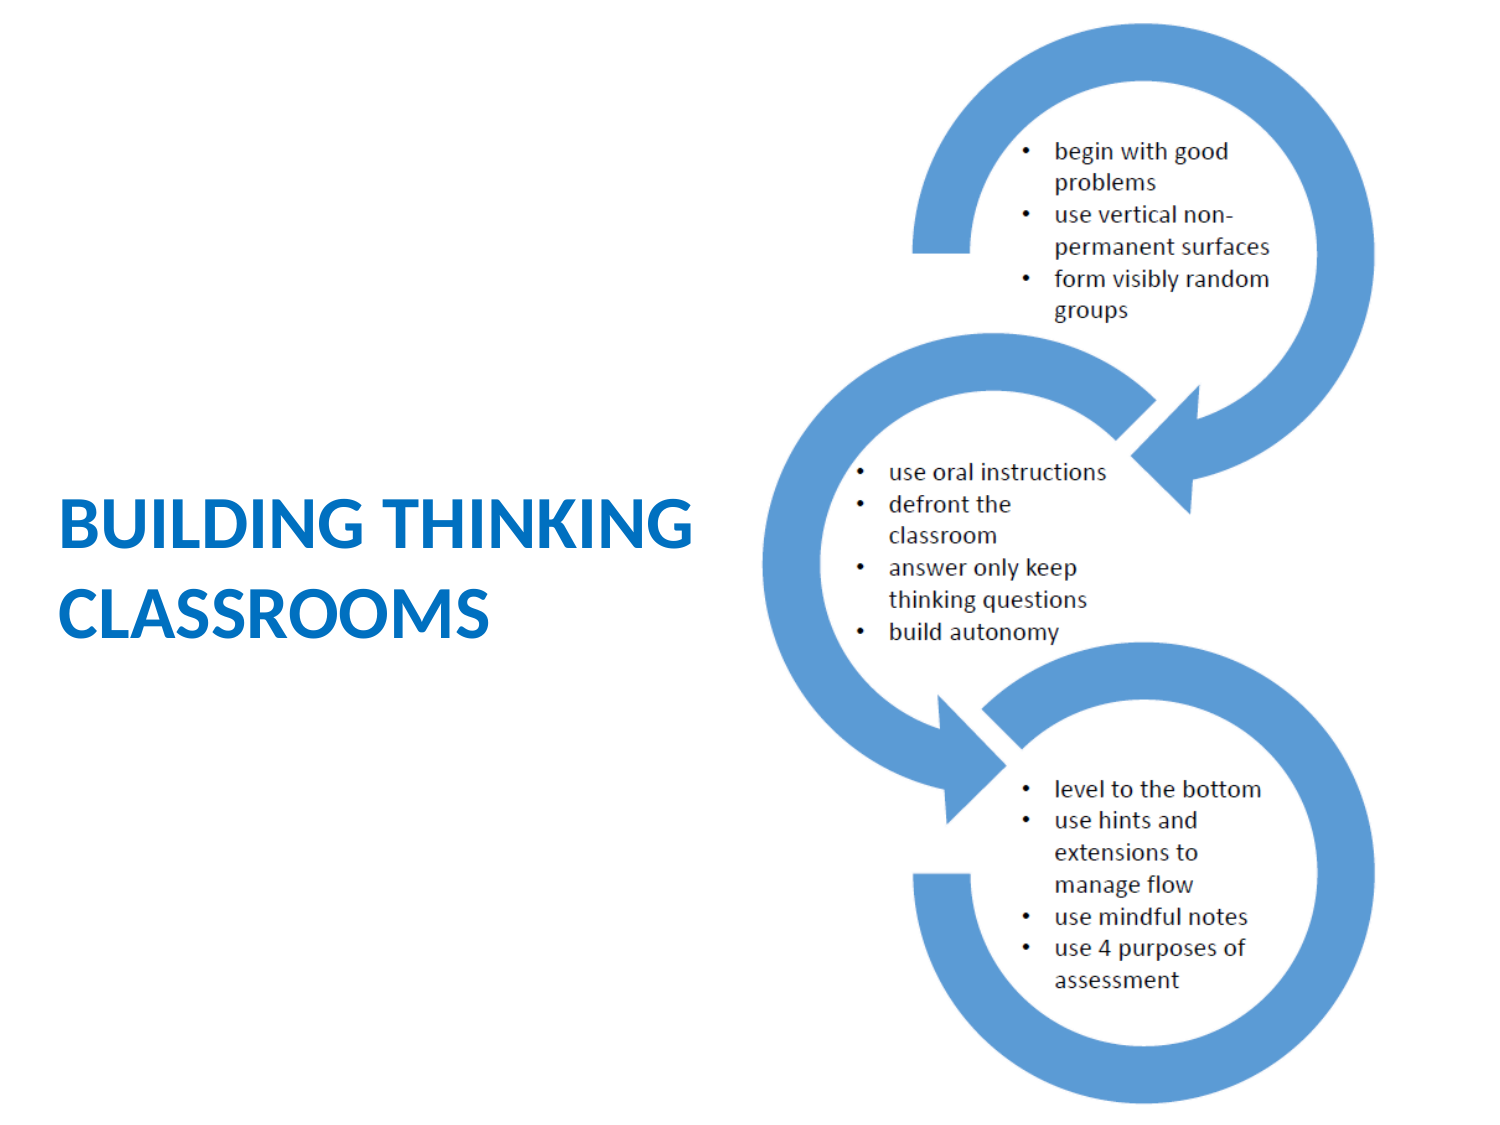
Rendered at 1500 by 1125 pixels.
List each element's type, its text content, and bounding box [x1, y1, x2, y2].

text_box BUILDING THINKING CLASSROOMS [44, 465, 725, 661]
picture [738, 1, 1395, 1125]
